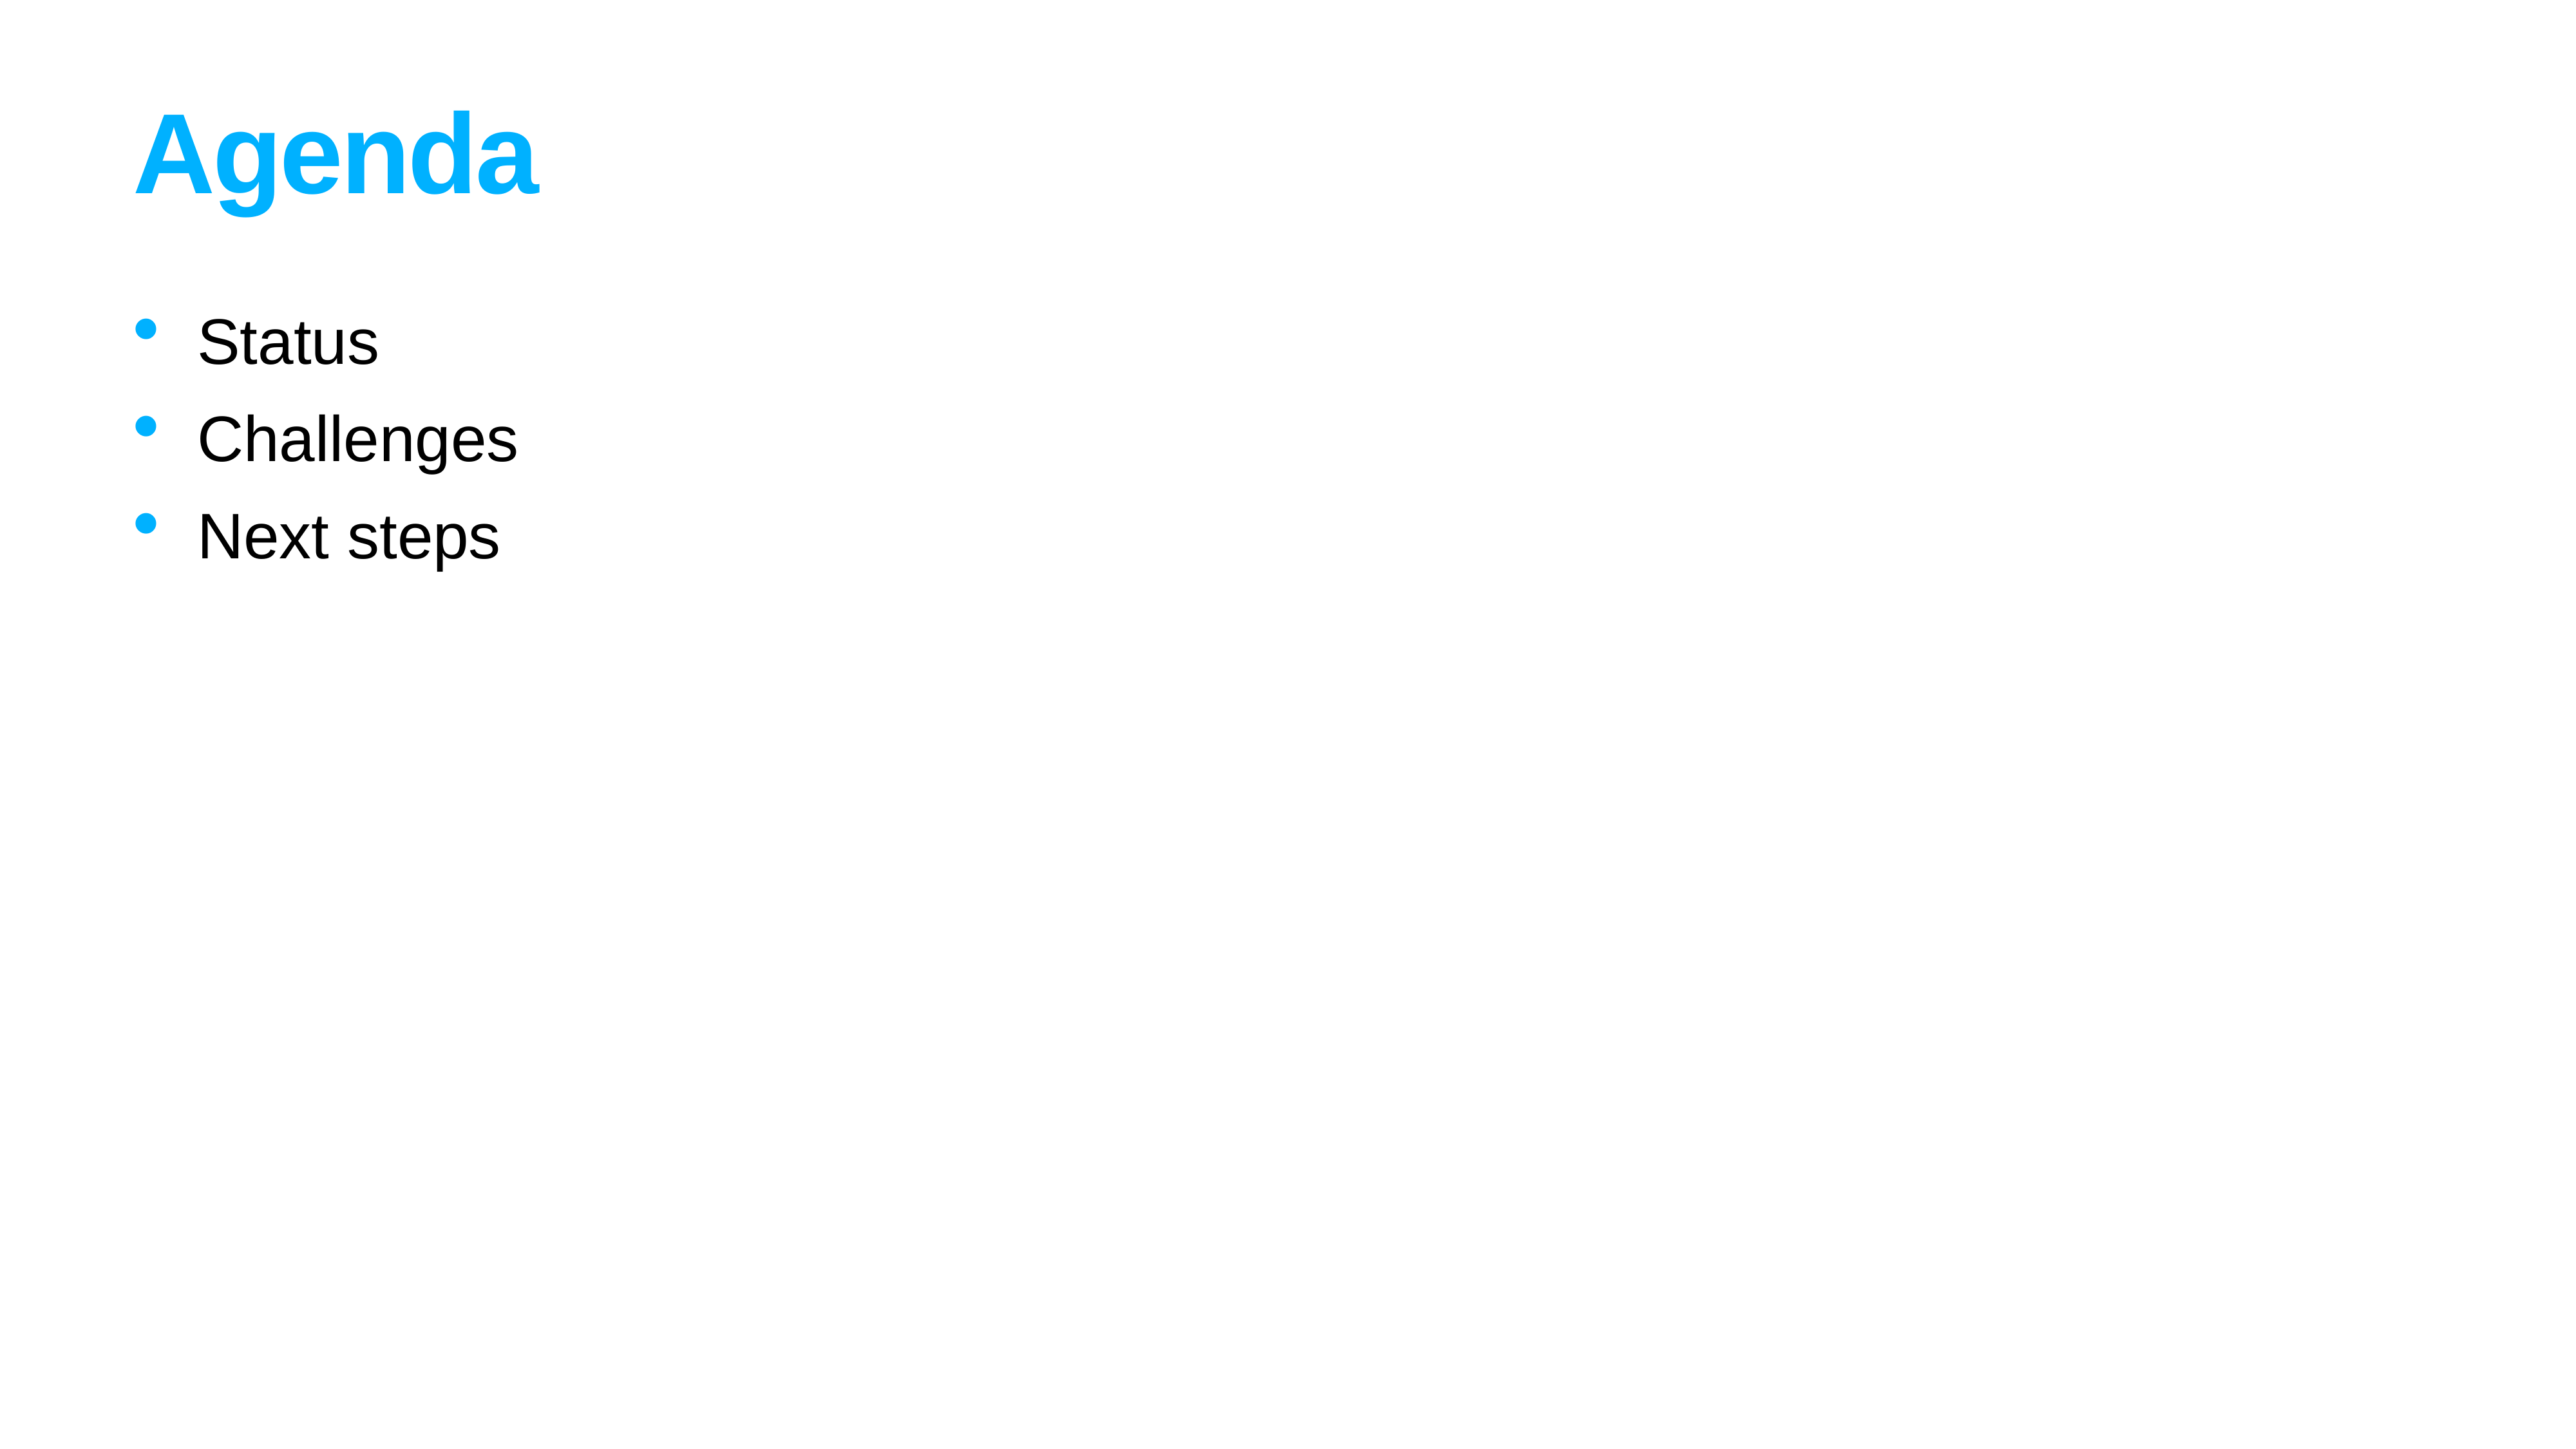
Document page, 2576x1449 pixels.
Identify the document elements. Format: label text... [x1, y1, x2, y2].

title Agenda [127, 100, 2449, 252]
list Status Challenges Next steps [127, 294, 2449, 1321]
